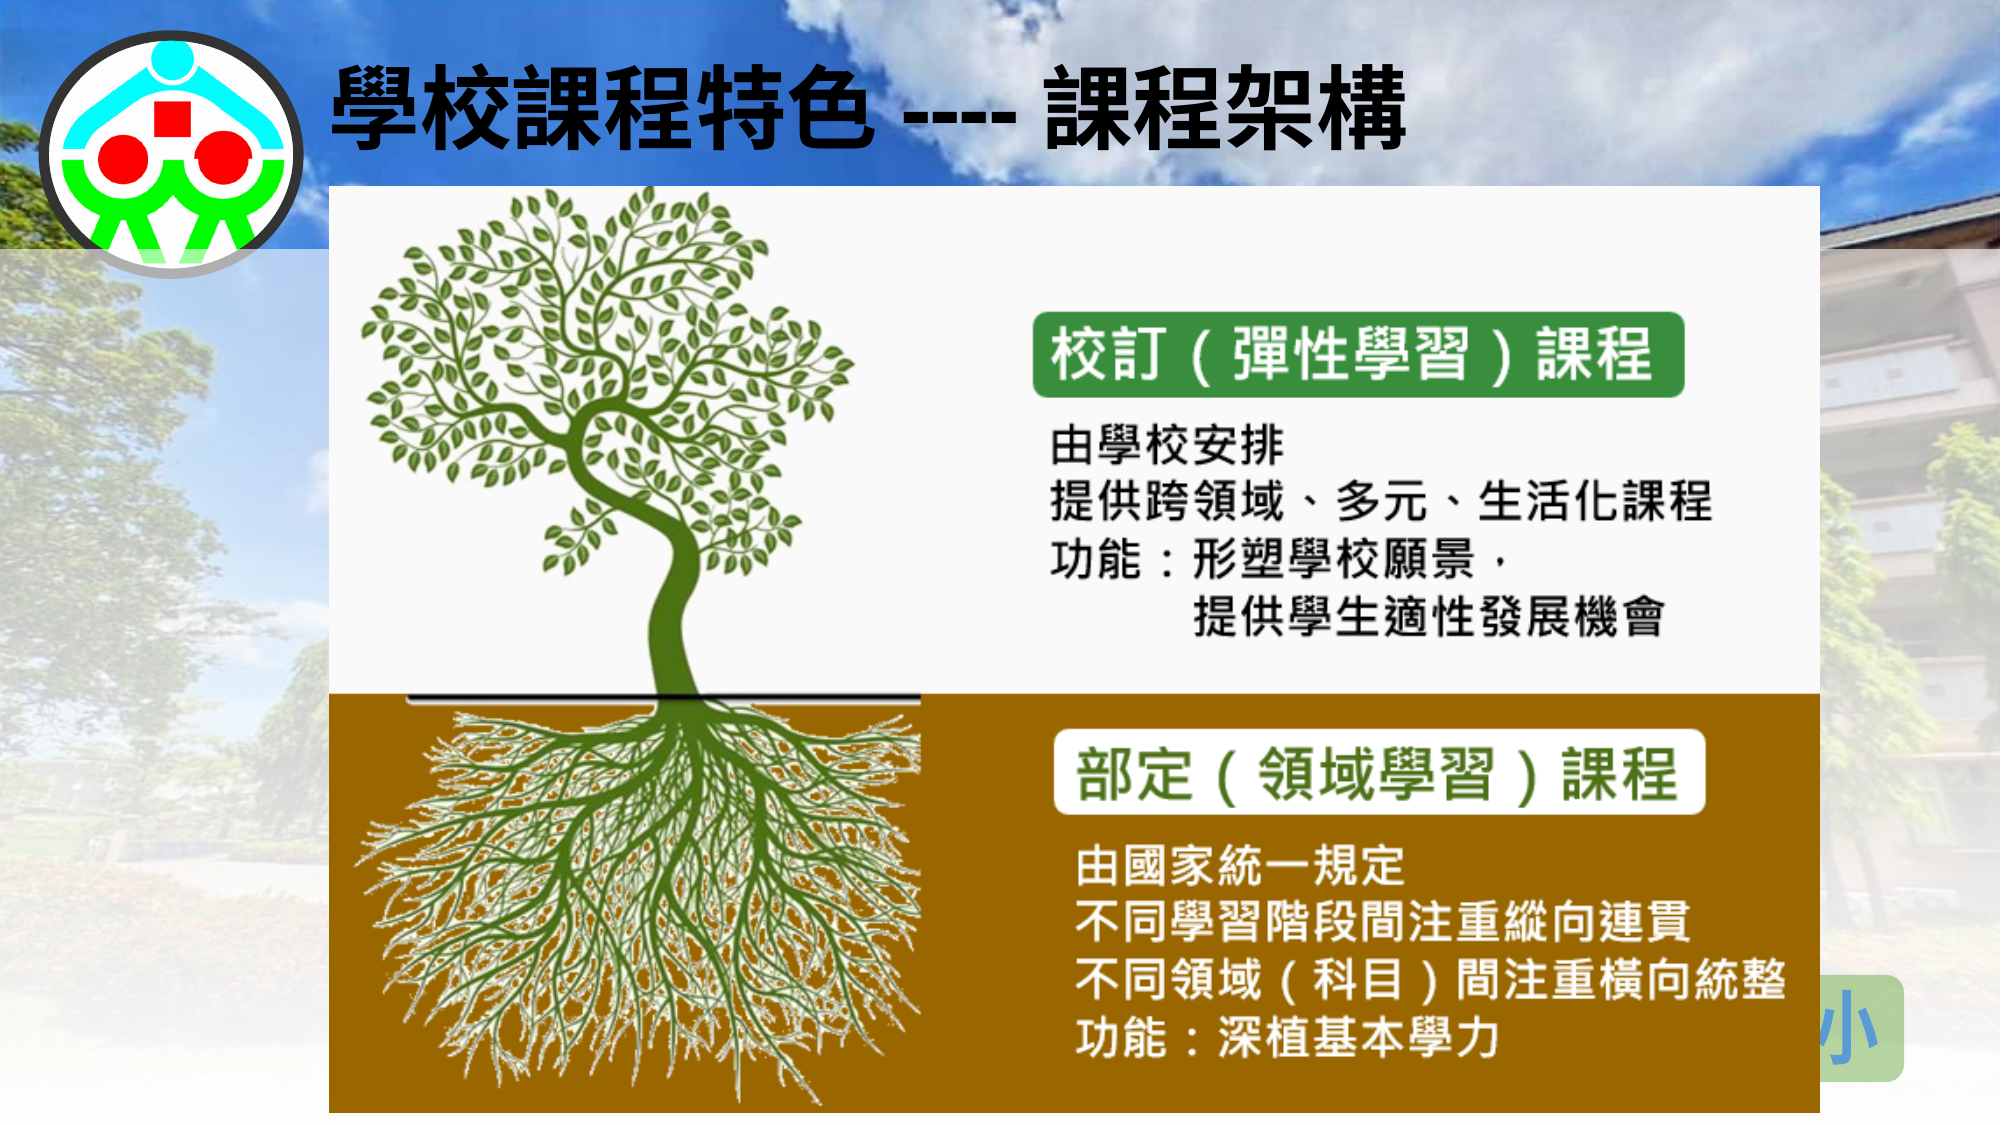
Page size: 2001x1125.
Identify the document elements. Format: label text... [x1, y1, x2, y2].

picture [49, 41, 293, 249]
title 學校課程特色----課程架構 [313, 52, 1863, 173]
picture [0, 0, 2000, 1114]
